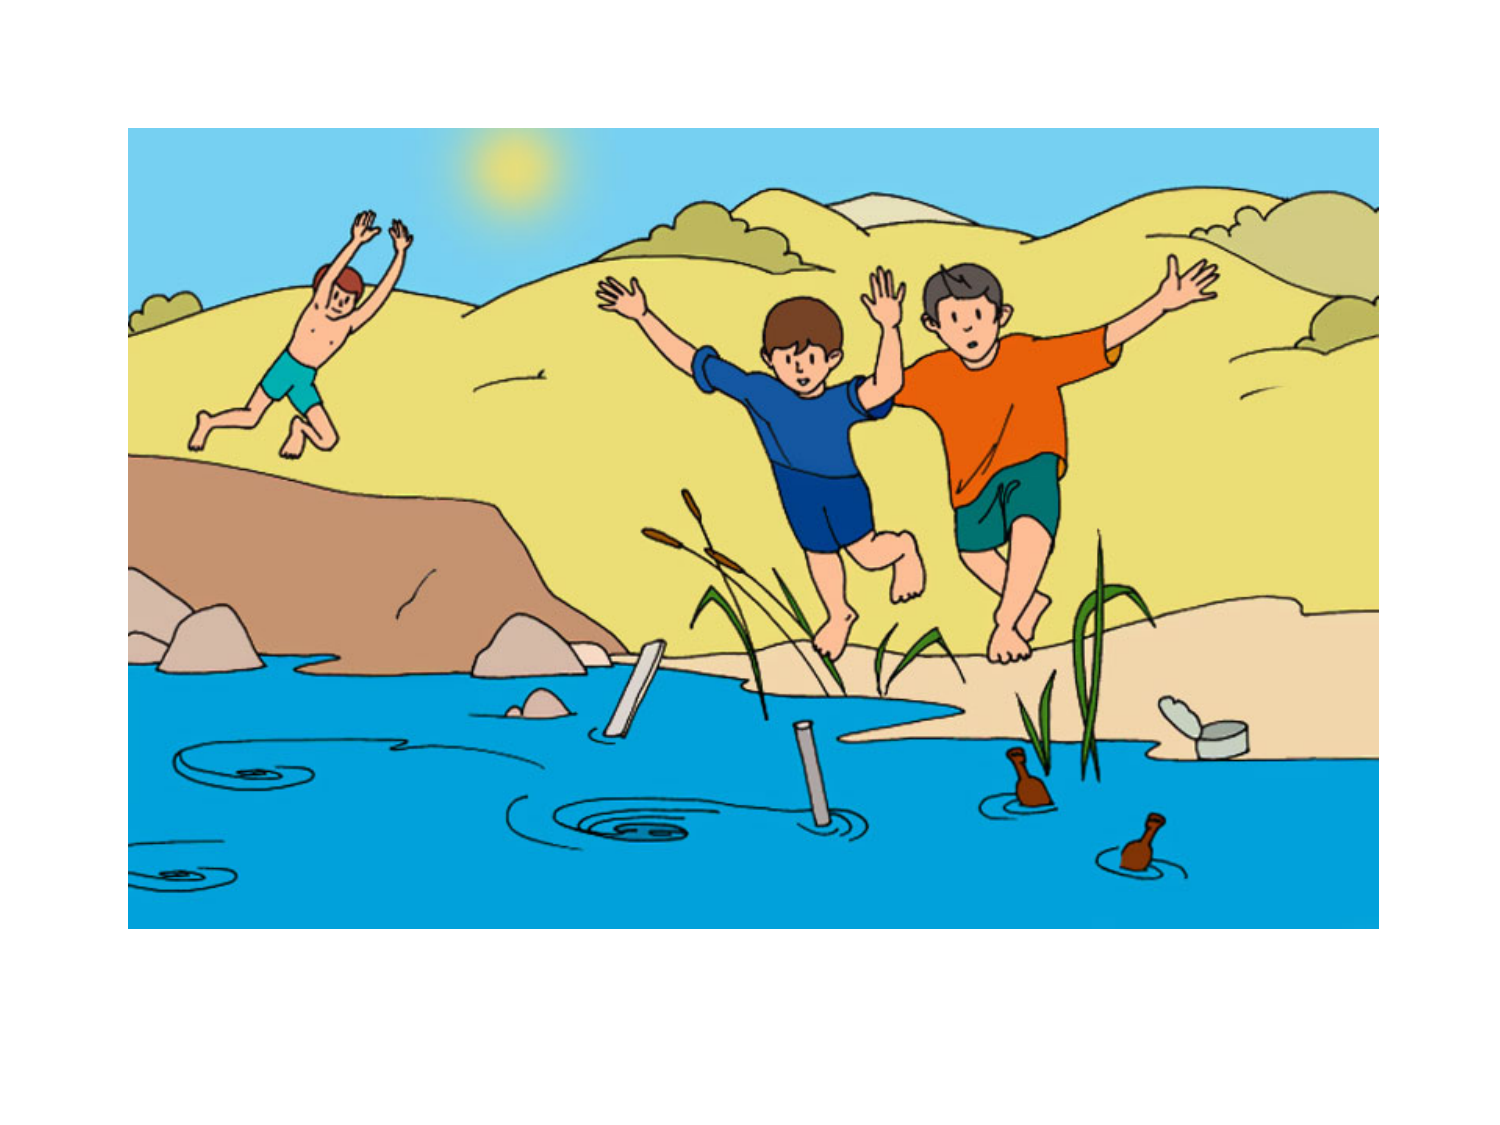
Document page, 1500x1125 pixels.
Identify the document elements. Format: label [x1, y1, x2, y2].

picture [506, 690, 569, 719]
picture [795, 722, 833, 826]
picture [1120, 815, 1165, 870]
picture [677, 830, 686, 835]
picture [128, 128, 1380, 773]
picture [252, 770, 266, 775]
picture [1008, 749, 1052, 807]
